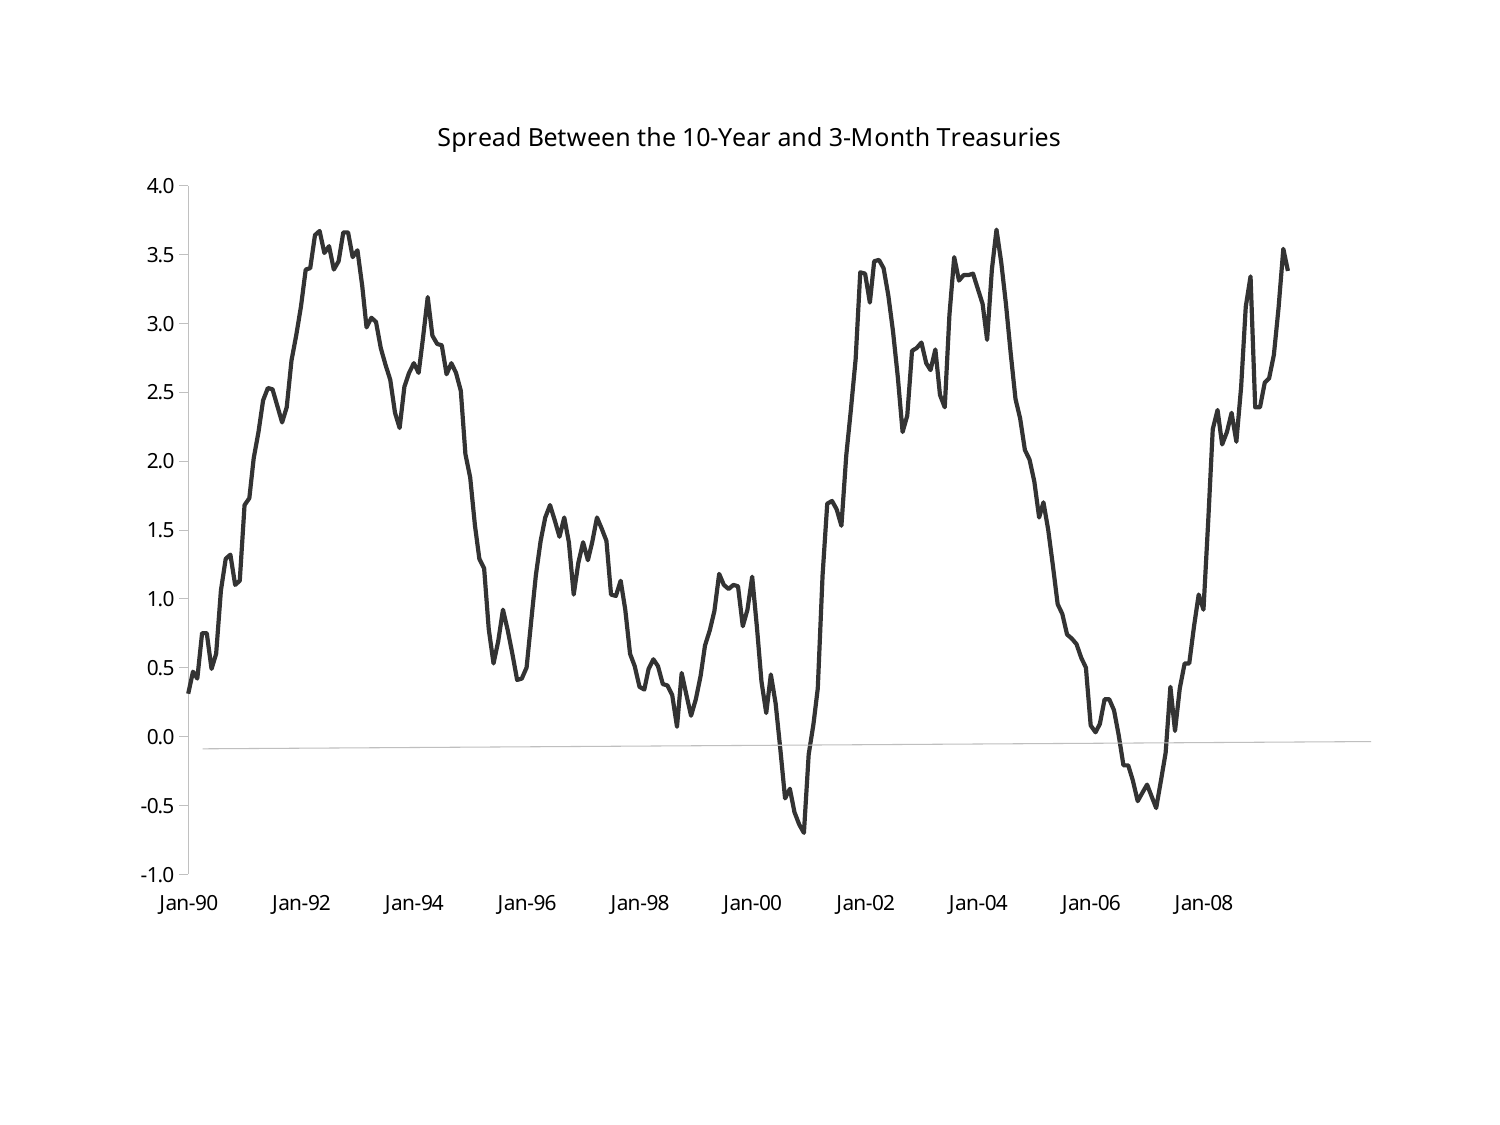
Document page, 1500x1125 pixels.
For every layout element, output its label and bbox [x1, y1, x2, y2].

chart [47, 85, 1453, 1040]
